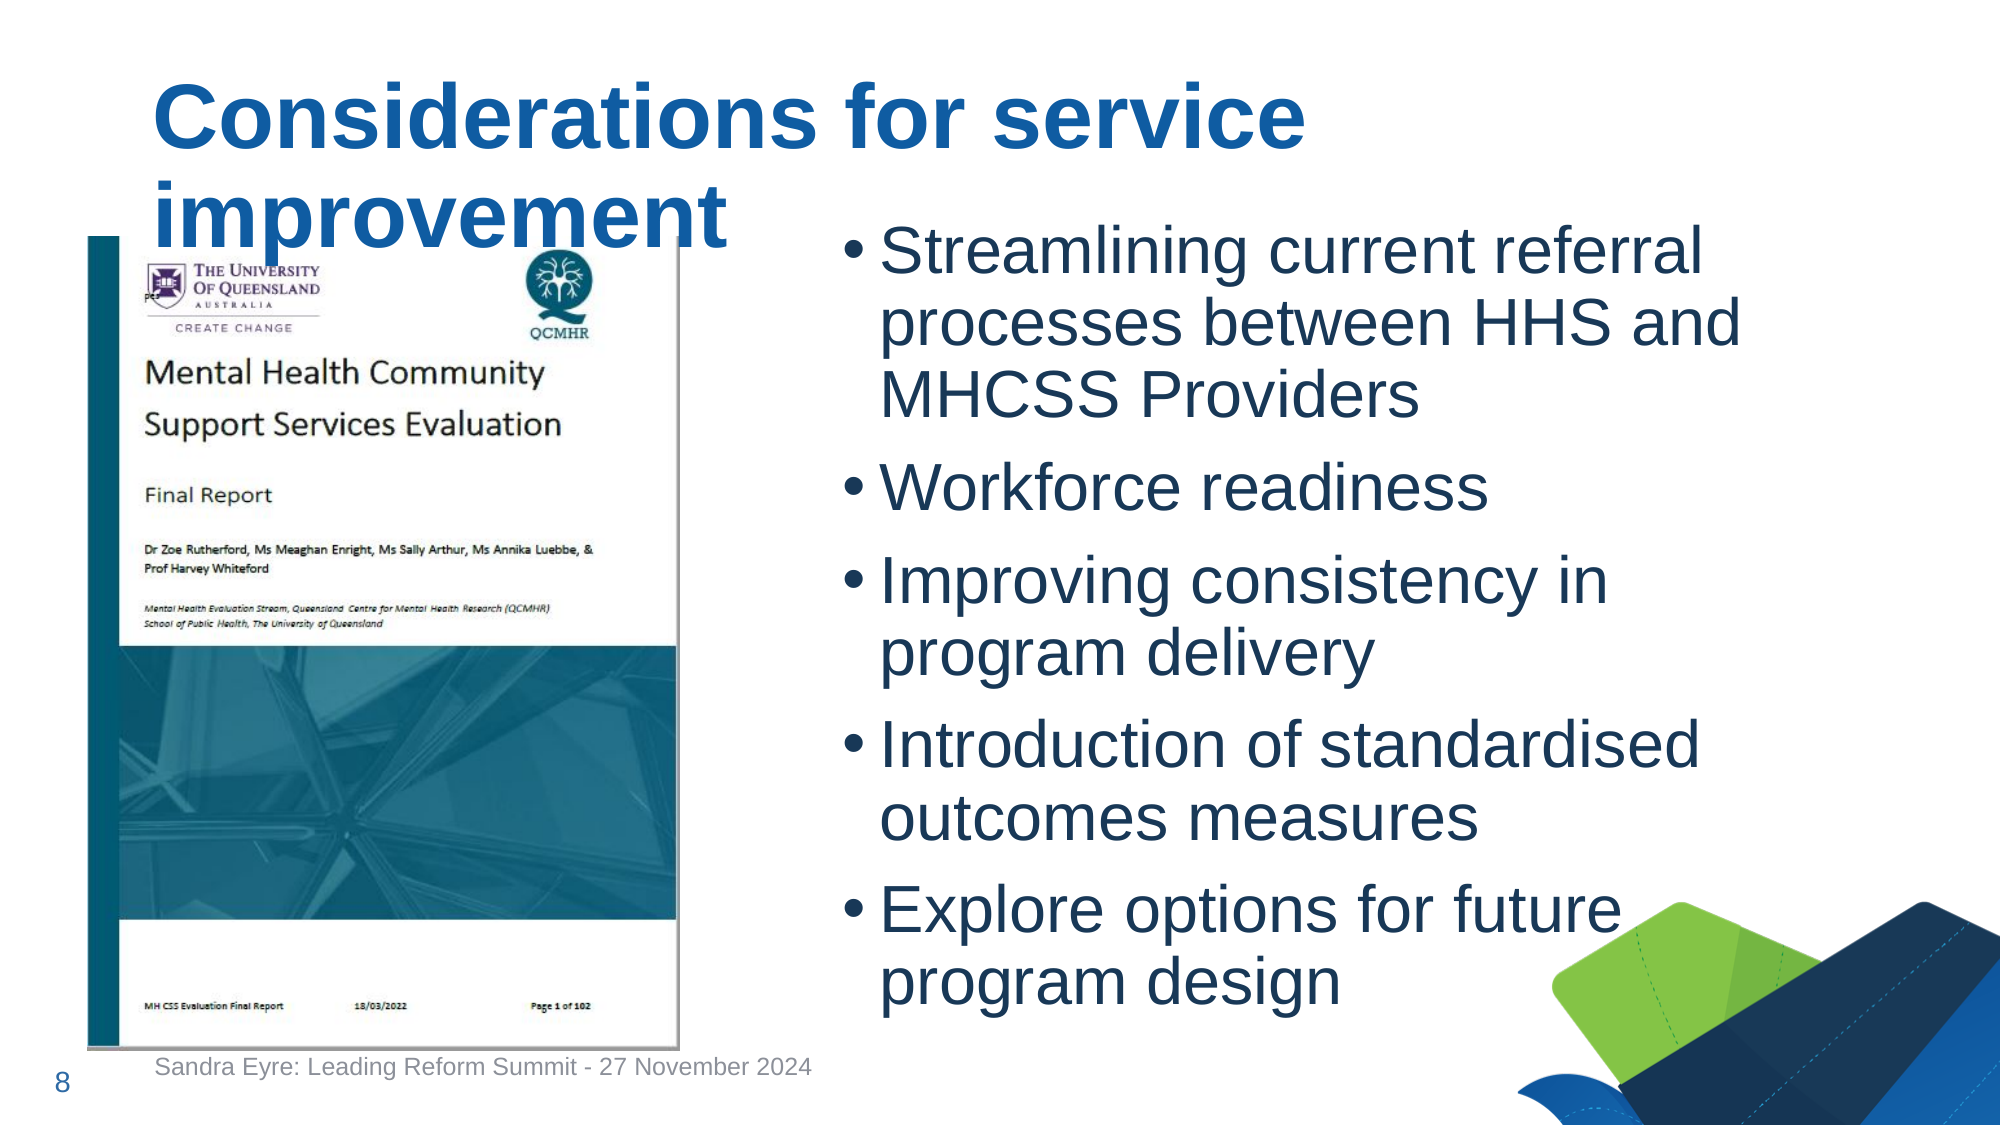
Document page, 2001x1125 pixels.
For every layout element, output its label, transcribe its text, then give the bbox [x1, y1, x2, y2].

slide_number 8 [39, 1050, 193, 1111]
footer Sandra Eyre: Leading Reform Summit - 27 November 2024 [193, 1050, 1111, 1111]
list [87, 236, 680, 1051]
list Streamlining current referral processes between HHS and MHCSS Providers Workforce readiness Improving consistency in program delivery Introduction of standardised outcomes measures Explore options for future program design [827, 278, 1863, 1024]
title Considerations for service improvement [137, 59, 1863, 278]
picture [1478, 861, 2000, 1125]
